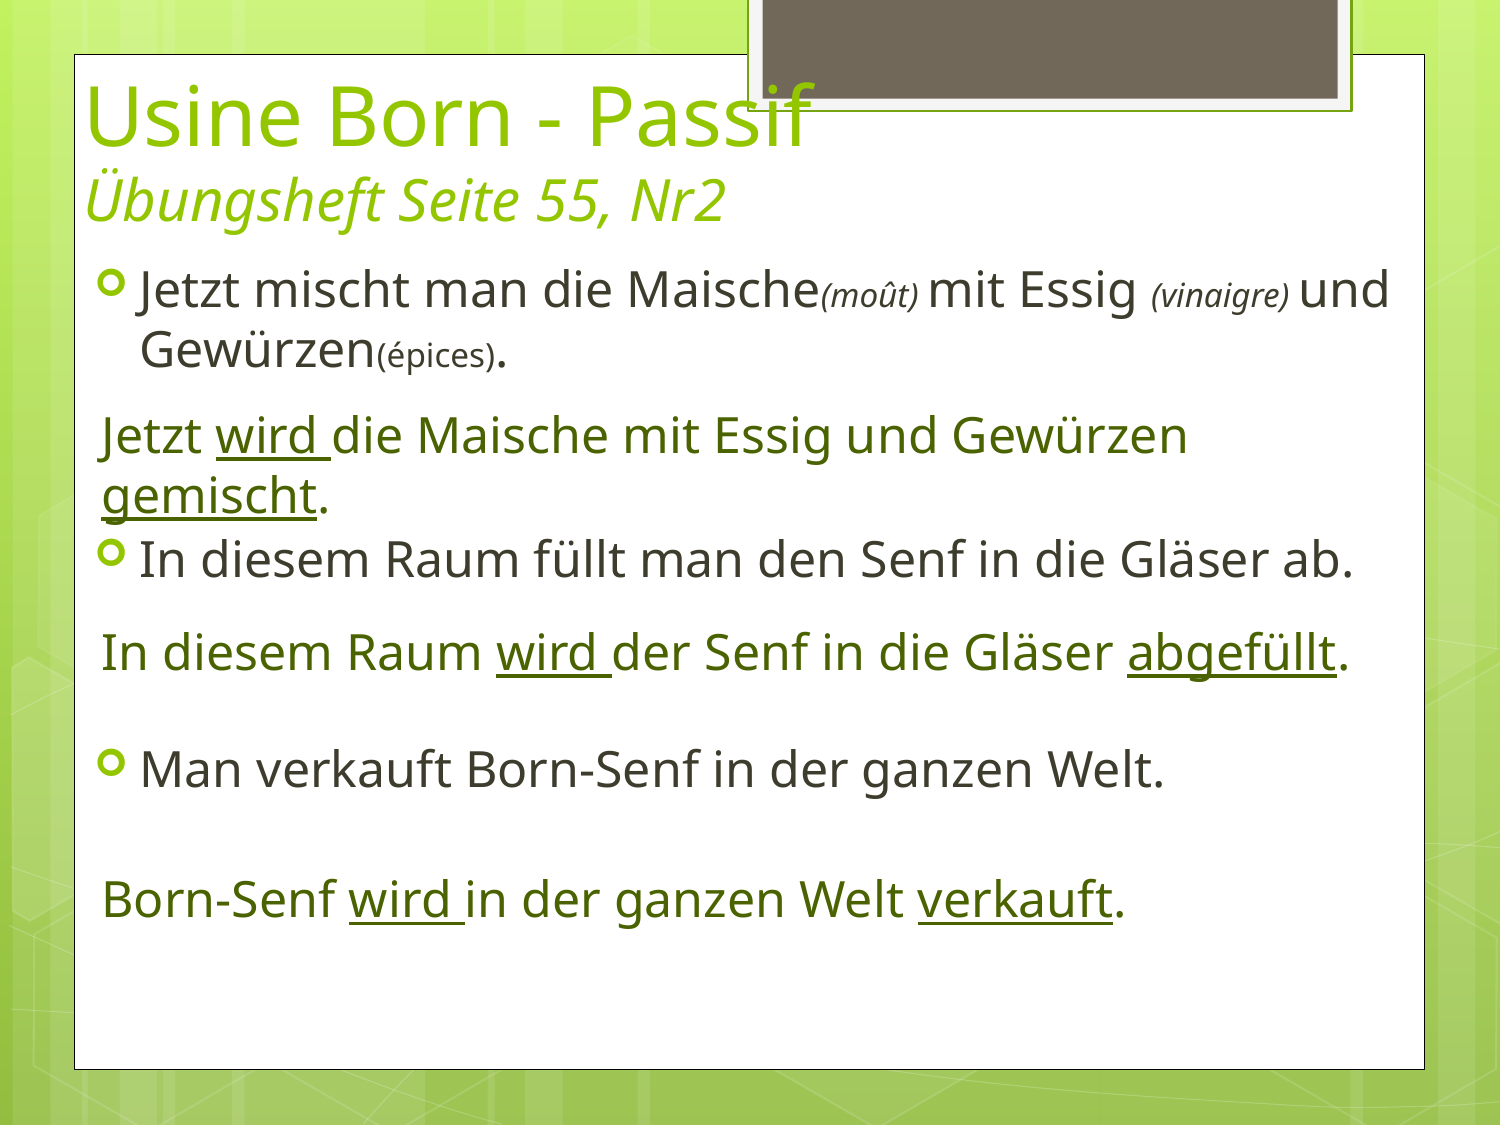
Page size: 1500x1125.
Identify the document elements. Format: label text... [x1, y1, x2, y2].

title Usine Born - Passif Übungsheft Seite 55, Nr2 [68, 53, 1221, 241]
list Jetzt mischt man die Maische(moût) mit Essig (vinaigre) und Gewürzen(épices). In diesem Raum füllt man den Senf in die Gläser ab. Man verkauft Born-Senf in der ganzen Welt. [68, 250, 1413, 1059]
text_box Jetzt wird die Maische mit Essig und Gewürzen gemischt. [86, 396, 1372, 531]
text_box Born-Senf wird in der ganzen Welt verkauft. [86, 860, 1372, 936]
text_box In diesem Raum wird der Senf in die Gläser abgefüllt. [86, 612, 1372, 688]
